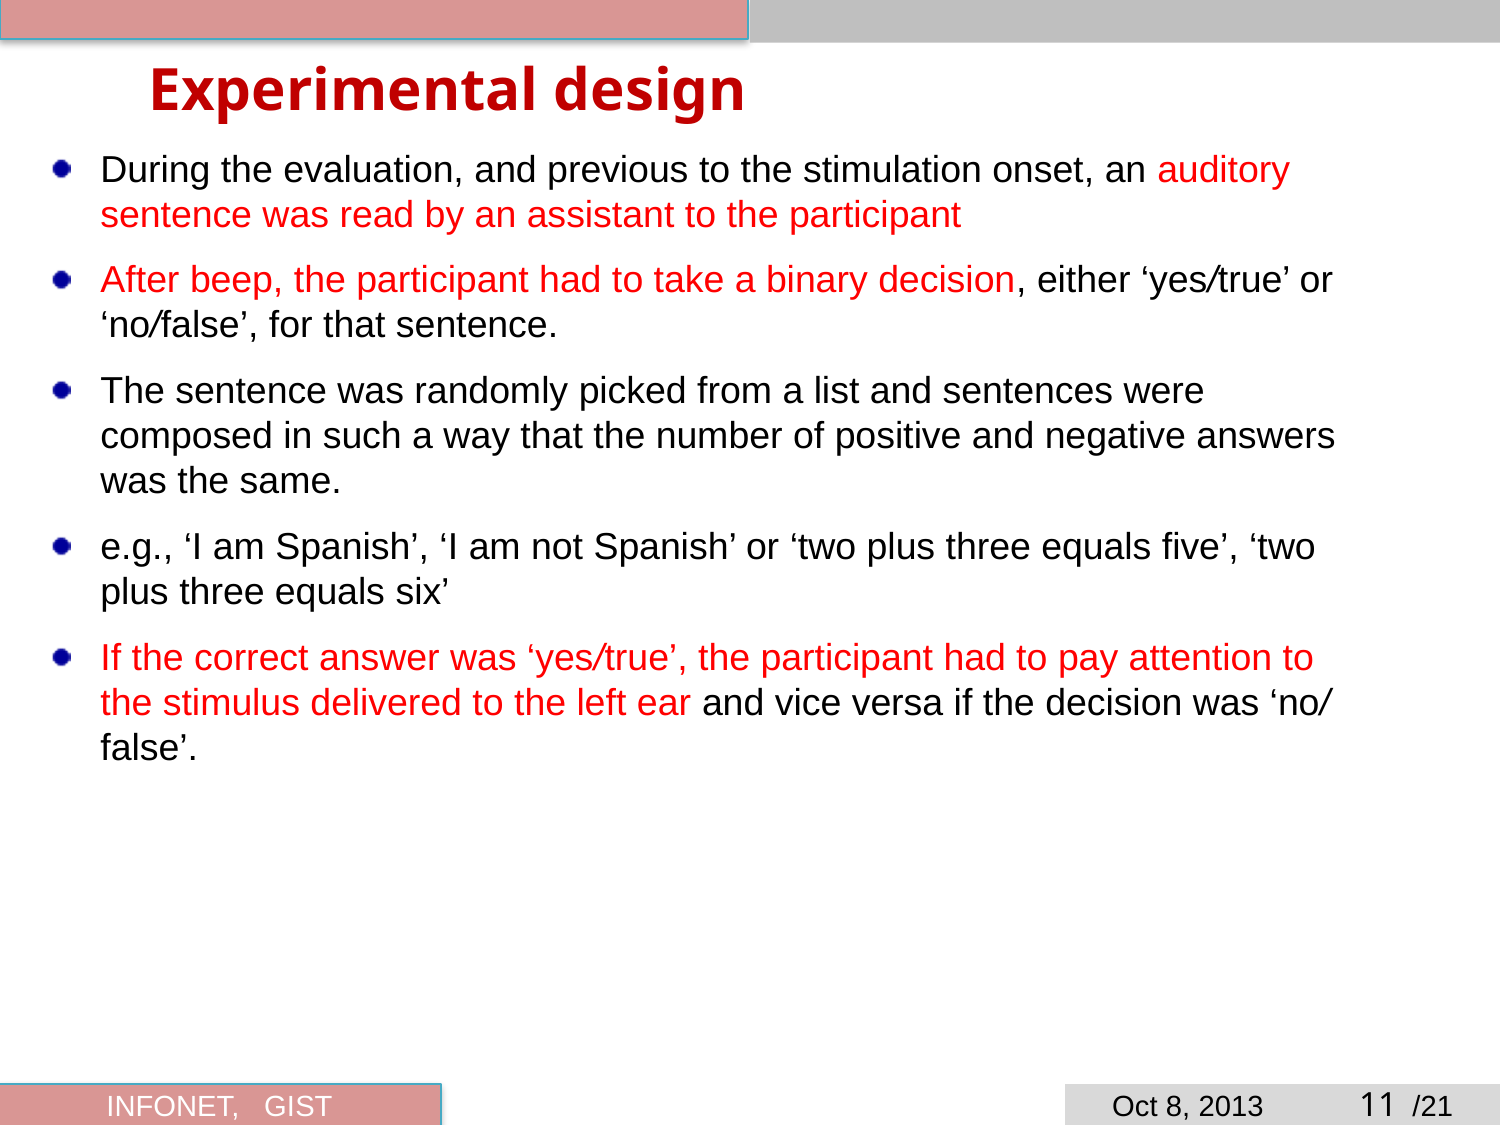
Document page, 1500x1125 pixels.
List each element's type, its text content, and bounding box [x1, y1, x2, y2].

picture [44, 642, 71, 669]
slide_number 11 [1344, 1075, 1426, 1125]
picture [44, 264, 71, 292]
title Experimental design [75, 45, 1425, 149]
picture [44, 531, 71, 558]
picture [44, 375, 71, 402]
picture [44, 153, 71, 181]
list During the evaluation, and previous to the stimulation onset, an auditory sentence was read by an assistant to the participant After beep, the participant had to take a binary decision, either ‘yes/true’ or ‘no/false’, for that sentence. The sentence was randomly picked from a list and sentences were composed in such a way that the number of positive and negative answers was the same. e.g., ‘I am Spanish’, ‘I am not Spanish’ or ‘two plus three equals five’, ‘two plus three equals six’ If the correct answer was ‘yes/true’, the participant had to pay attention to the stimulus delivered to the left ear and vice versa if the decision was ‘no/false’. [29, 137, 1380, 1047]
